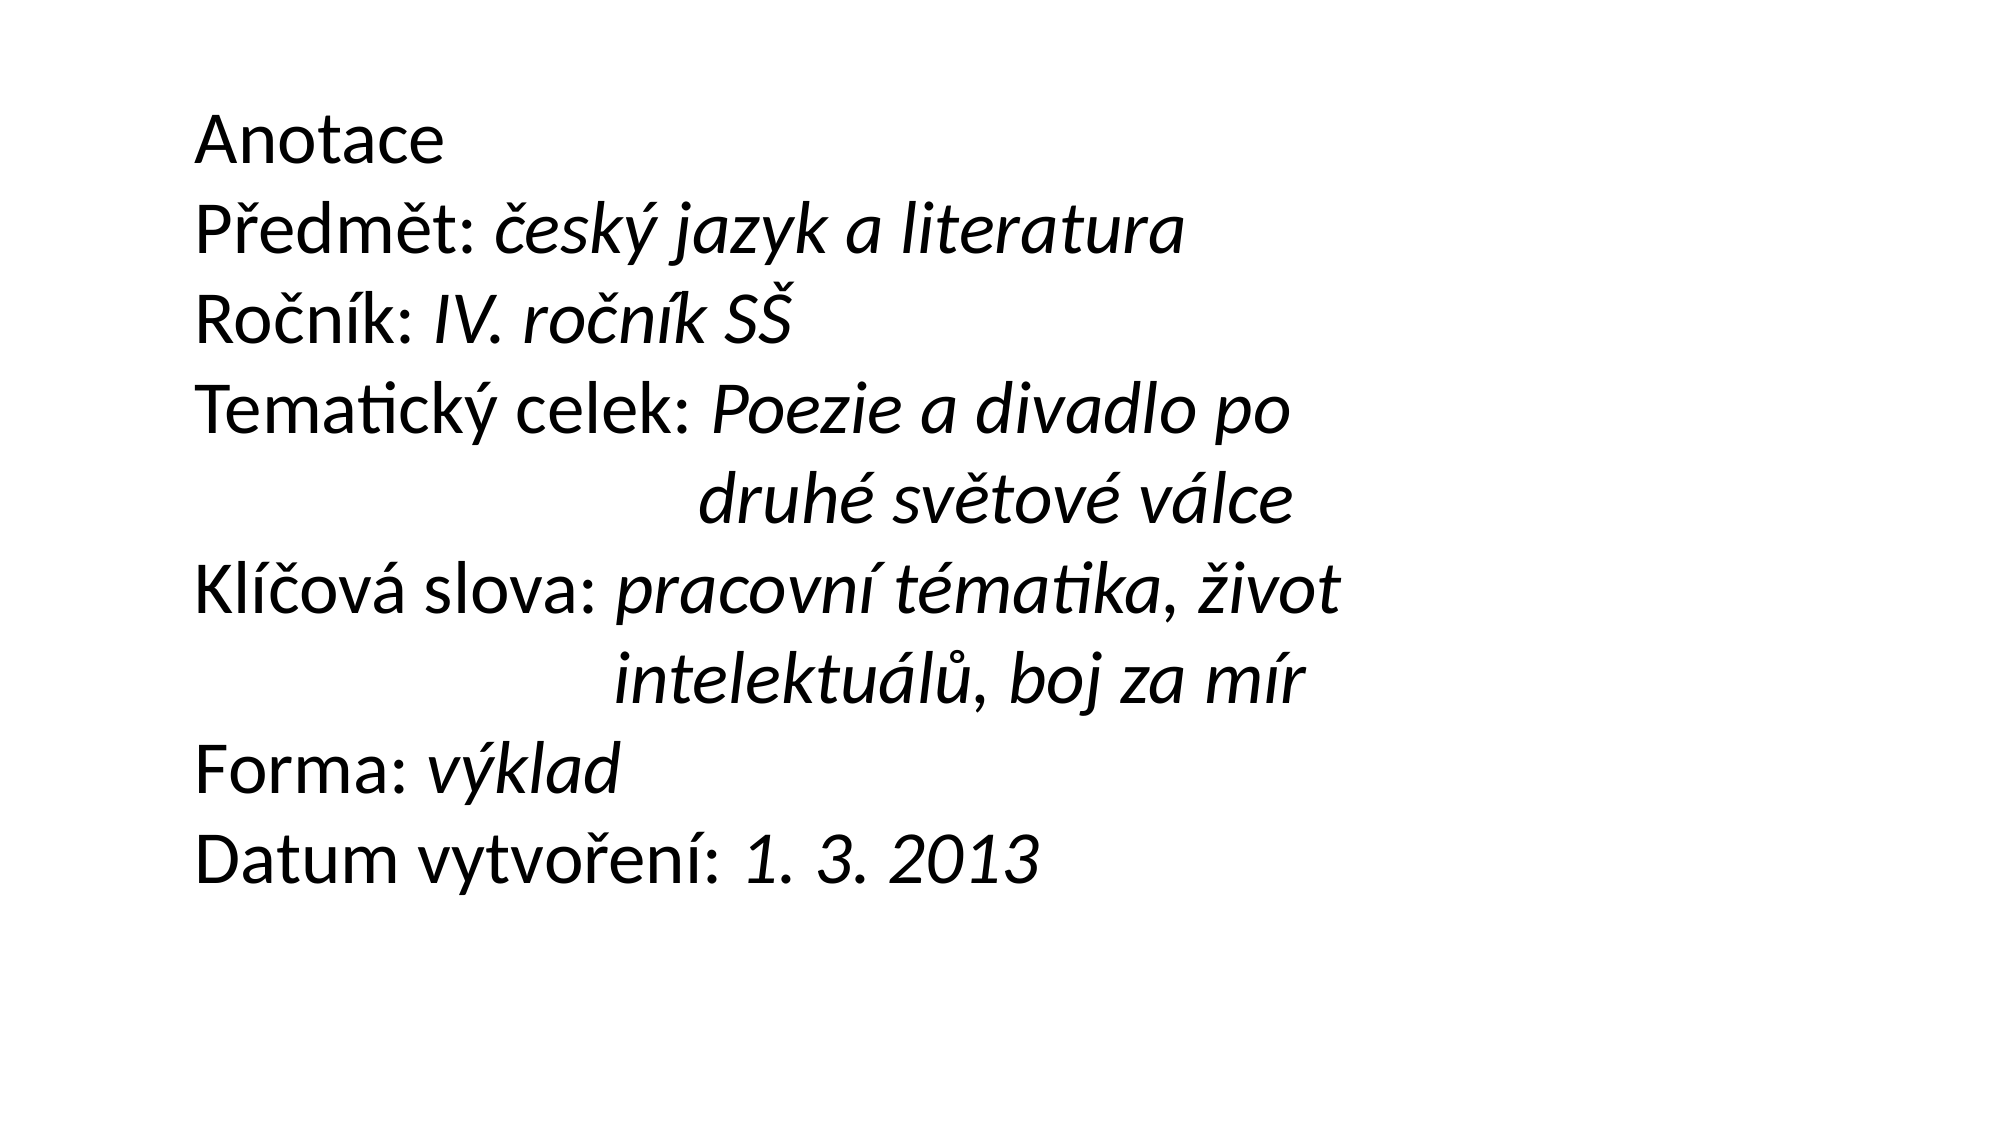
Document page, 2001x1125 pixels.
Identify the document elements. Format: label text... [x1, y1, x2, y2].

text_box Anotace Předmět: český jazyk a literatura Ročník: IV. ročník SŠ Tematický celek: Poezie a divadlo po druhé světové válce Klíčová slova: pracovní tématika, život intelektuálů, boj za mír Forma: výklad Datum vytvoření: 1. 3. 2013 [179, 81, 1500, 907]
